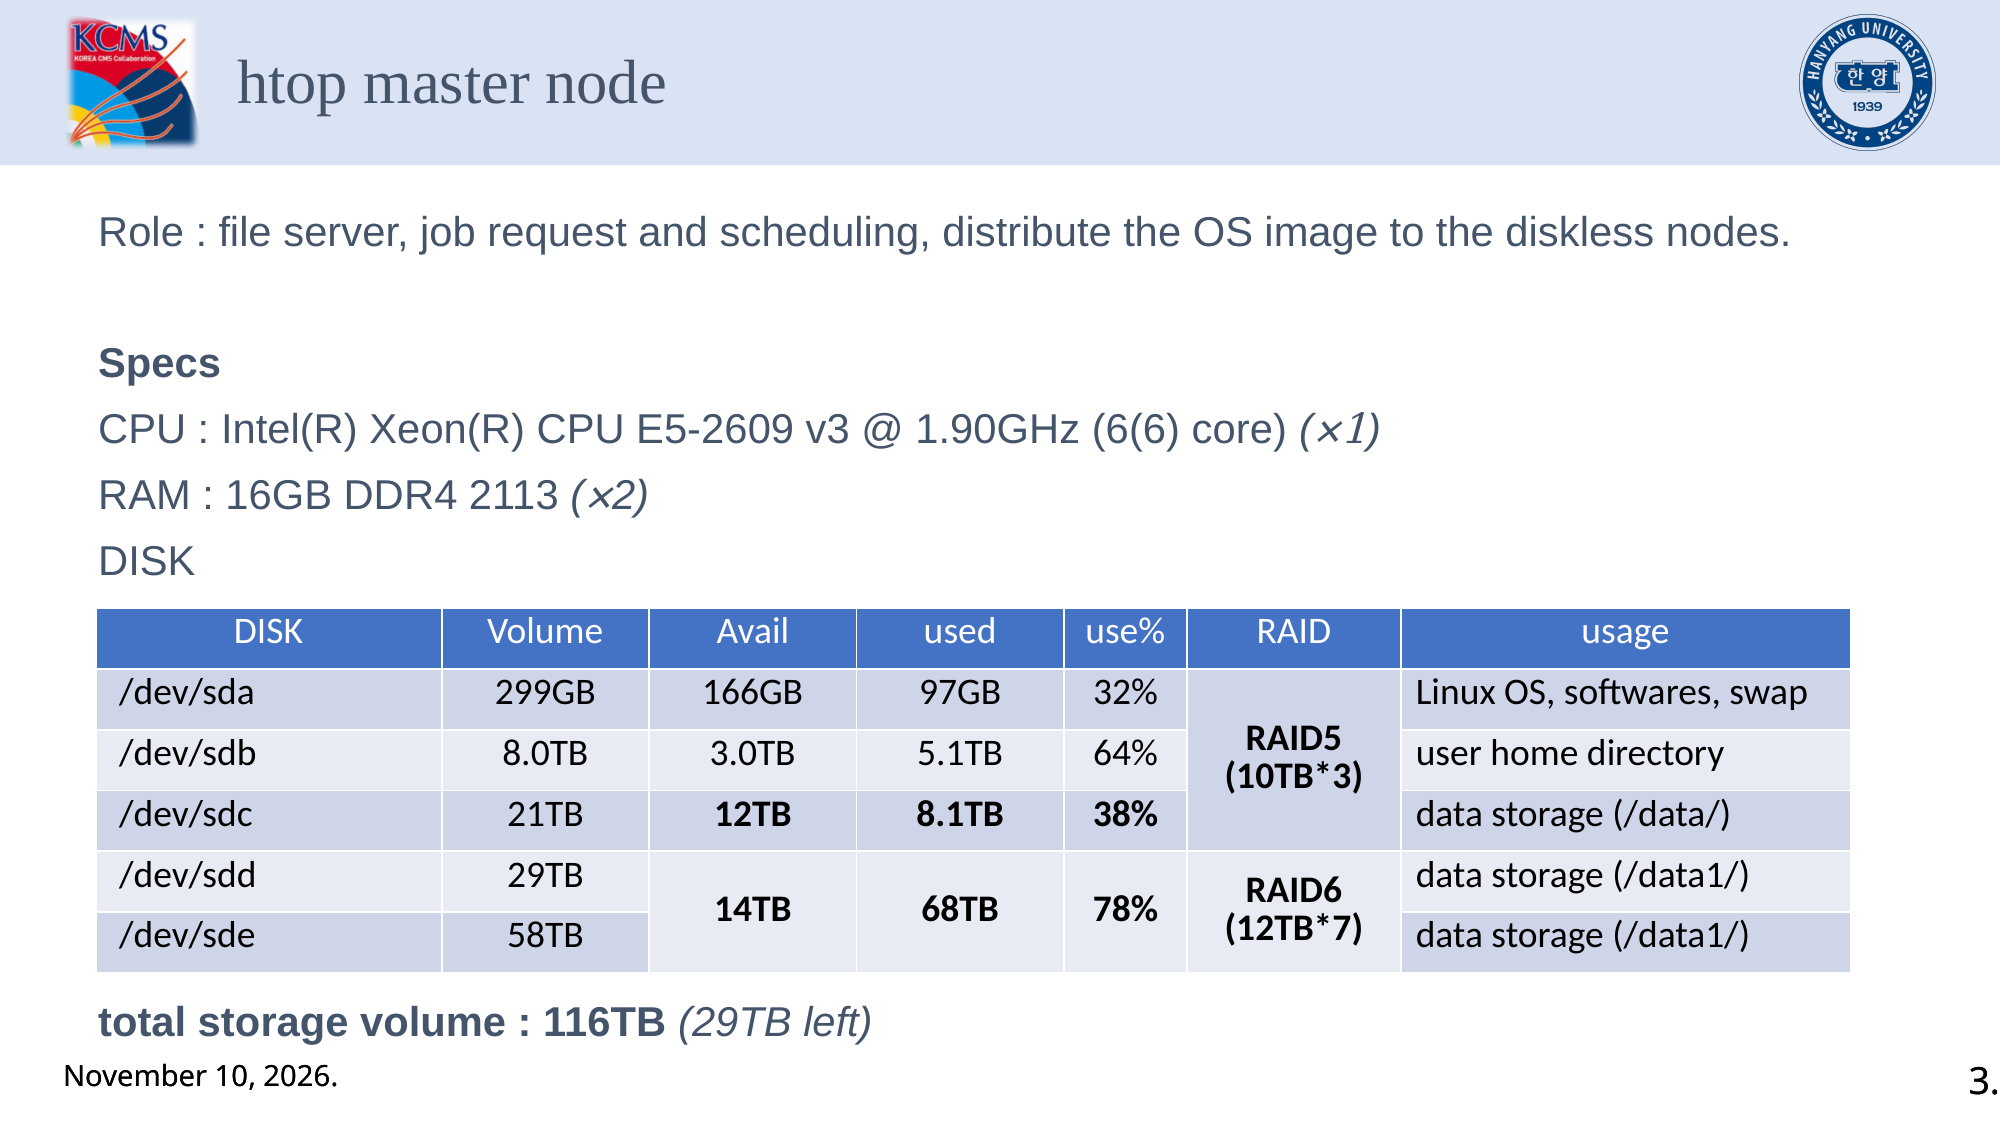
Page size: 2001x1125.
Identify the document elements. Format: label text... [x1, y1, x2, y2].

table_cell /dev/sdd [97, 852, 441, 911]
table_cell 14TB [650, 852, 856, 972]
table_header use% [1065, 609, 1186, 668]
table_cell 58TB [443, 913, 648, 972]
table_cell 8.1TB [857, 791, 1063, 850]
table_cell 78% [1065, 852, 1186, 972]
table_header Volume [443, 609, 648, 668]
table_header used [857, 609, 1063, 668]
table_cell Linux OS, softwares, swap [1402, 670, 1850, 729]
table_cell 166GB [650, 670, 856, 729]
table_cell 97GB [857, 670, 1063, 729]
table_header Avail [650, 609, 856, 668]
table_cell data storage (/data1/) [1402, 852, 1850, 911]
table_cell 5.1TB [857, 731, 1063, 790]
table_cell 32% [1065, 670, 1186, 729]
table_cell 29TB [443, 852, 648, 911]
table_header RAID [1188, 609, 1400, 668]
list Role : file server, job request and scheduling, distribute the OS image to the diskless nodes. Specs CPU : Intel(R) Xeon(R) CPU E5-2609 v3 @ 1.90GHz (6(6) core) (×1) RAM : 16GB DDR4 2113 (×2) DISK total storage volume : 116TB (29TB left) [83, 202, 1917, 1050]
table_cell 3.0TB [650, 731, 856, 790]
table_cell /dev/sdb [97, 731, 441, 790]
picture [1799, 14, 1936, 151]
table_cell 21TB [443, 791, 648, 850]
table_cell data storage (/data1/) [1402, 913, 1850, 972]
table_cell RAID6 (12TB*7) [1188, 852, 1400, 972]
table_cell 12TB [650, 791, 856, 850]
table_cell data storage (/data/) [1402, 791, 1850, 850]
table_header usage [1402, 609, 1850, 668]
table_cell 8.0TB [443, 731, 648, 790]
table_cell 64% [1065, 731, 1186, 790]
table_cell RAID5 (10TB*3) [1188, 670, 1400, 850]
table_cell /dev/sdc [97, 791, 441, 850]
table_cell /dev/sde [97, 913, 441, 972]
table_header DISK [97, 609, 441, 668]
table_cell 299GB [443, 670, 648, 729]
table_cell user home directory [1402, 731, 1850, 790]
table_cell 68TB [857, 852, 1063, 972]
table_cell /dev/sda [97, 670, 441, 729]
list htop master node [222, 41, 1778, 109]
picture [75, 25, 190, 140]
table_cell 38% [1065, 791, 1186, 850]
